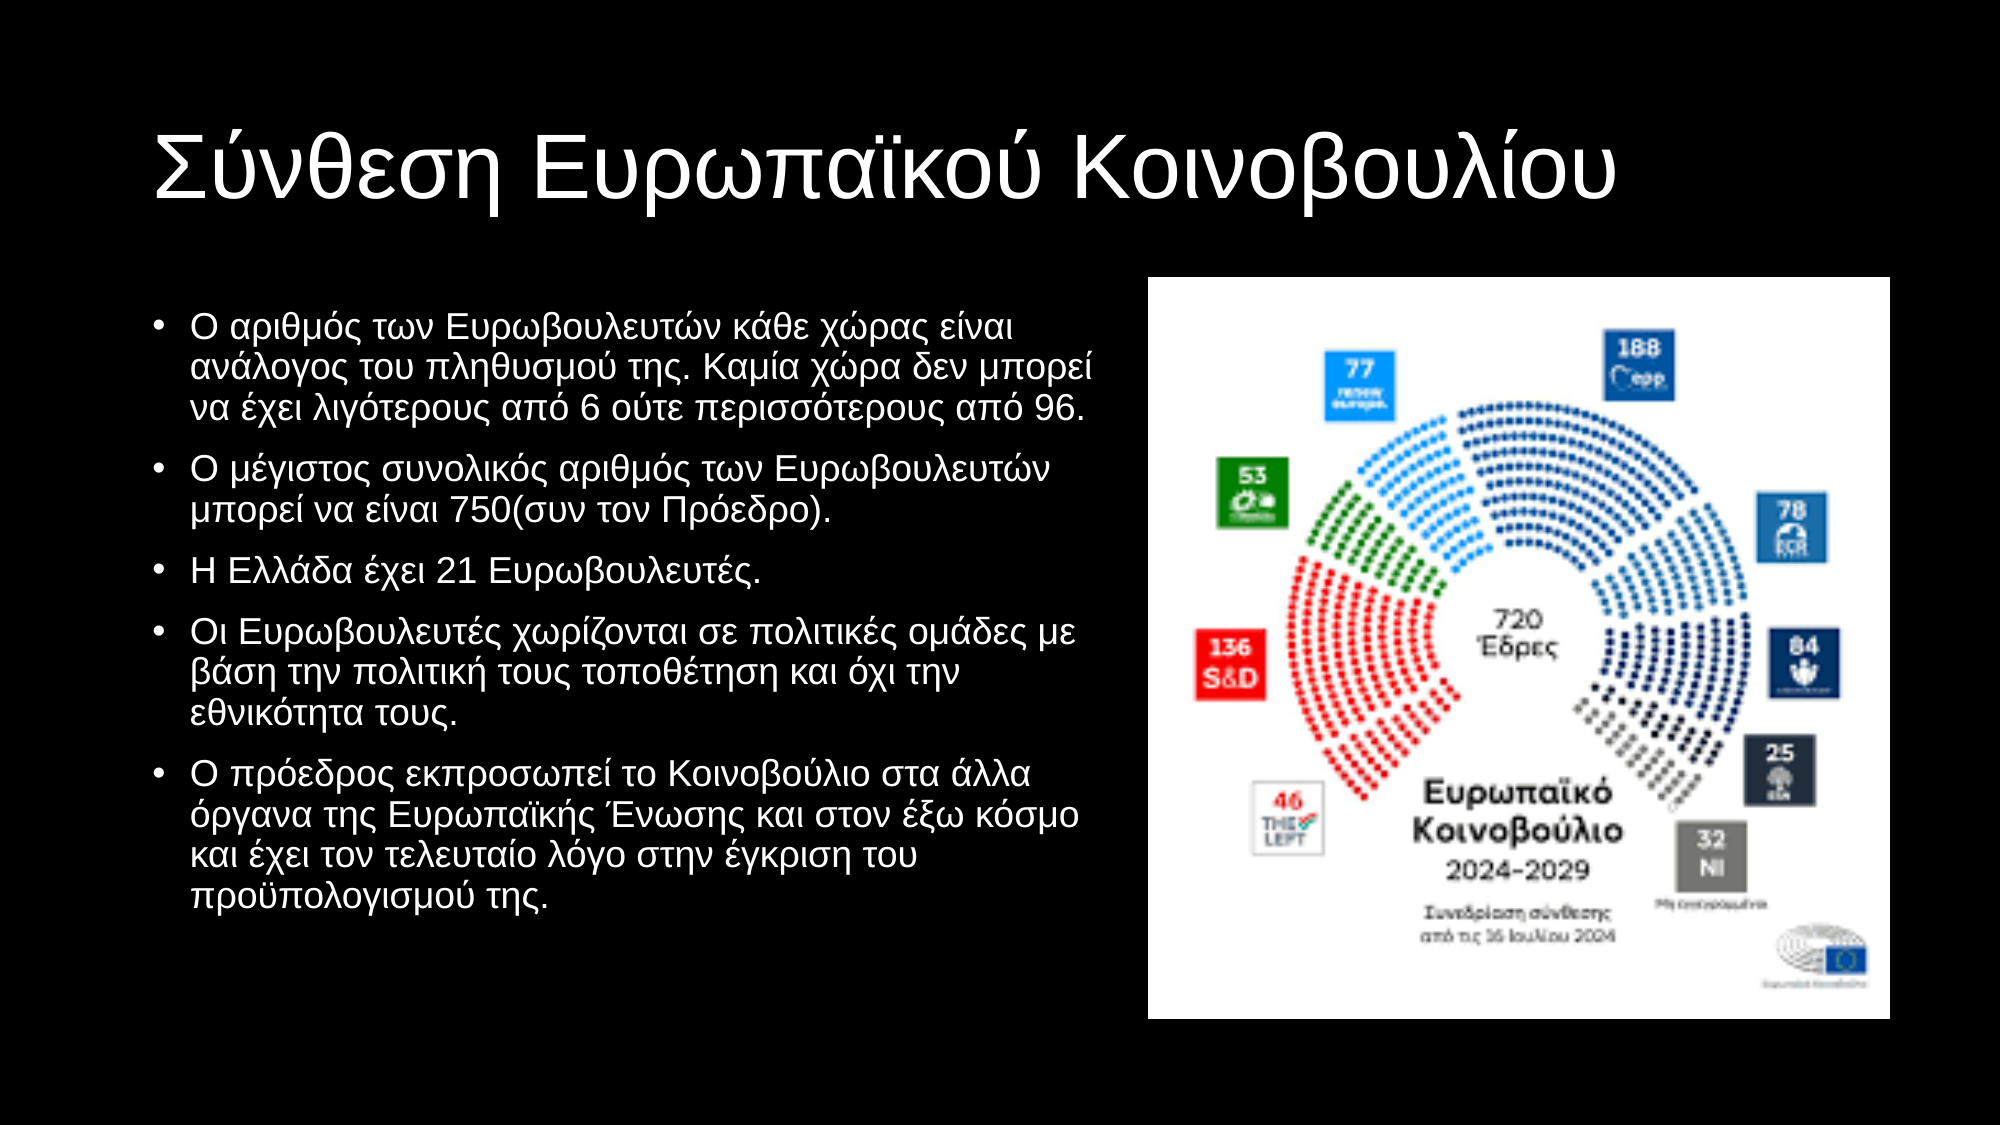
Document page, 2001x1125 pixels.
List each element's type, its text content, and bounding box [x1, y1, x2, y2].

list Ο αριθμός των Ευρωβουλευτών κάθε χώρας είναι ανάλογος του πληθυσμού της. Καμία χώρα δεν μπορεί να έχει λιγότερους από 6 ούτε περισσότερους από 96. Ο μέγιστος συνολικός αριθμός των Ευρωβουλευτών μπορεί να είναι 750(συν τον Πρόεδρο). Η Ελλάδα έχει 21 Ευρωβουλευτές. Οι Ευρωβουλευτές χωρίζονται σε πολιτικές ομάδες με βάση την πολιτική τους τοποθέτηση και όχι την εθνικότητα τους. Ο πρόεδρος εκπροσωπεί το Κοινοβούλιο στα άλλα όργανα της Ευρωπαϊκής Ένωσης και στον έξω κόσμο και έχει τον τελευταίο λόγο στην έγκριση του προϋπολογισμού της. [137, 299, 1140, 1005]
picture [1148, 277, 1890, 1019]
title Σύνθεση Ευρωπαϊκού Κοινοβουλίου [137, 59, 1863, 278]
